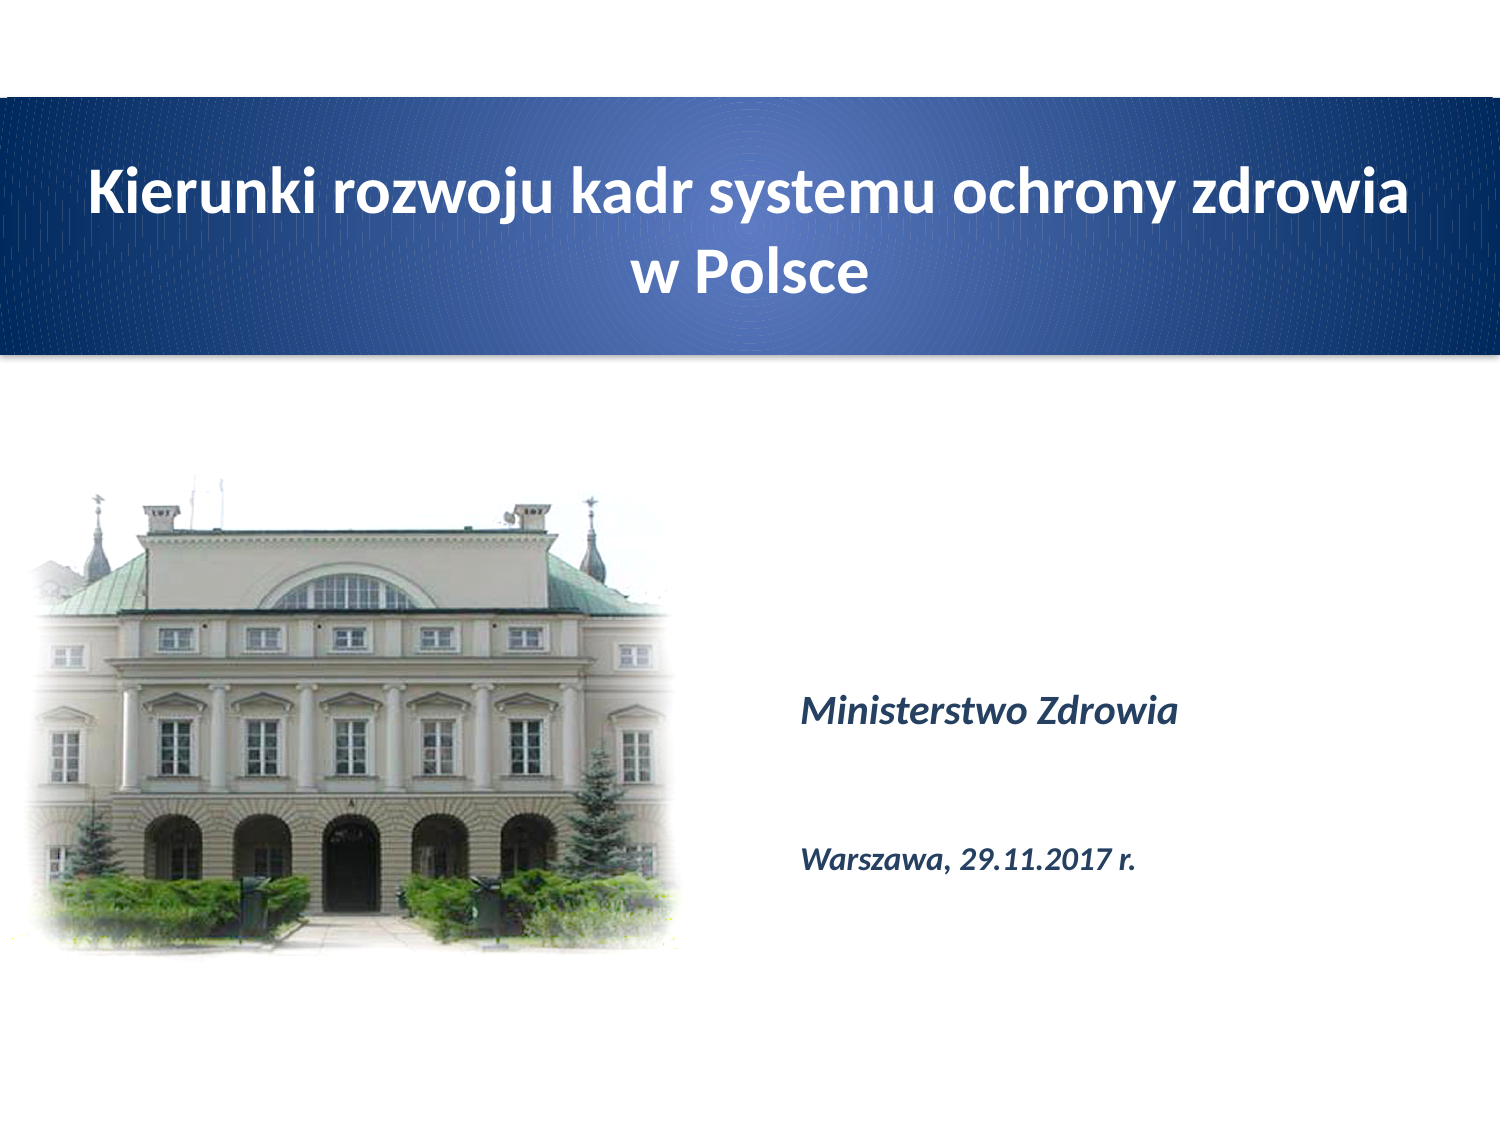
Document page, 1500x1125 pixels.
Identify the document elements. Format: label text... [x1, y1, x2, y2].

text_box Ministerstwo Zdrowia Warszawa, 29.11.2017 r. [783, 560, 1414, 955]
picture [0, 444, 703, 977]
title Kierunki rozwoju kadr systemu ochrony zdrowia w Polsce [0, 97, 1500, 355]
